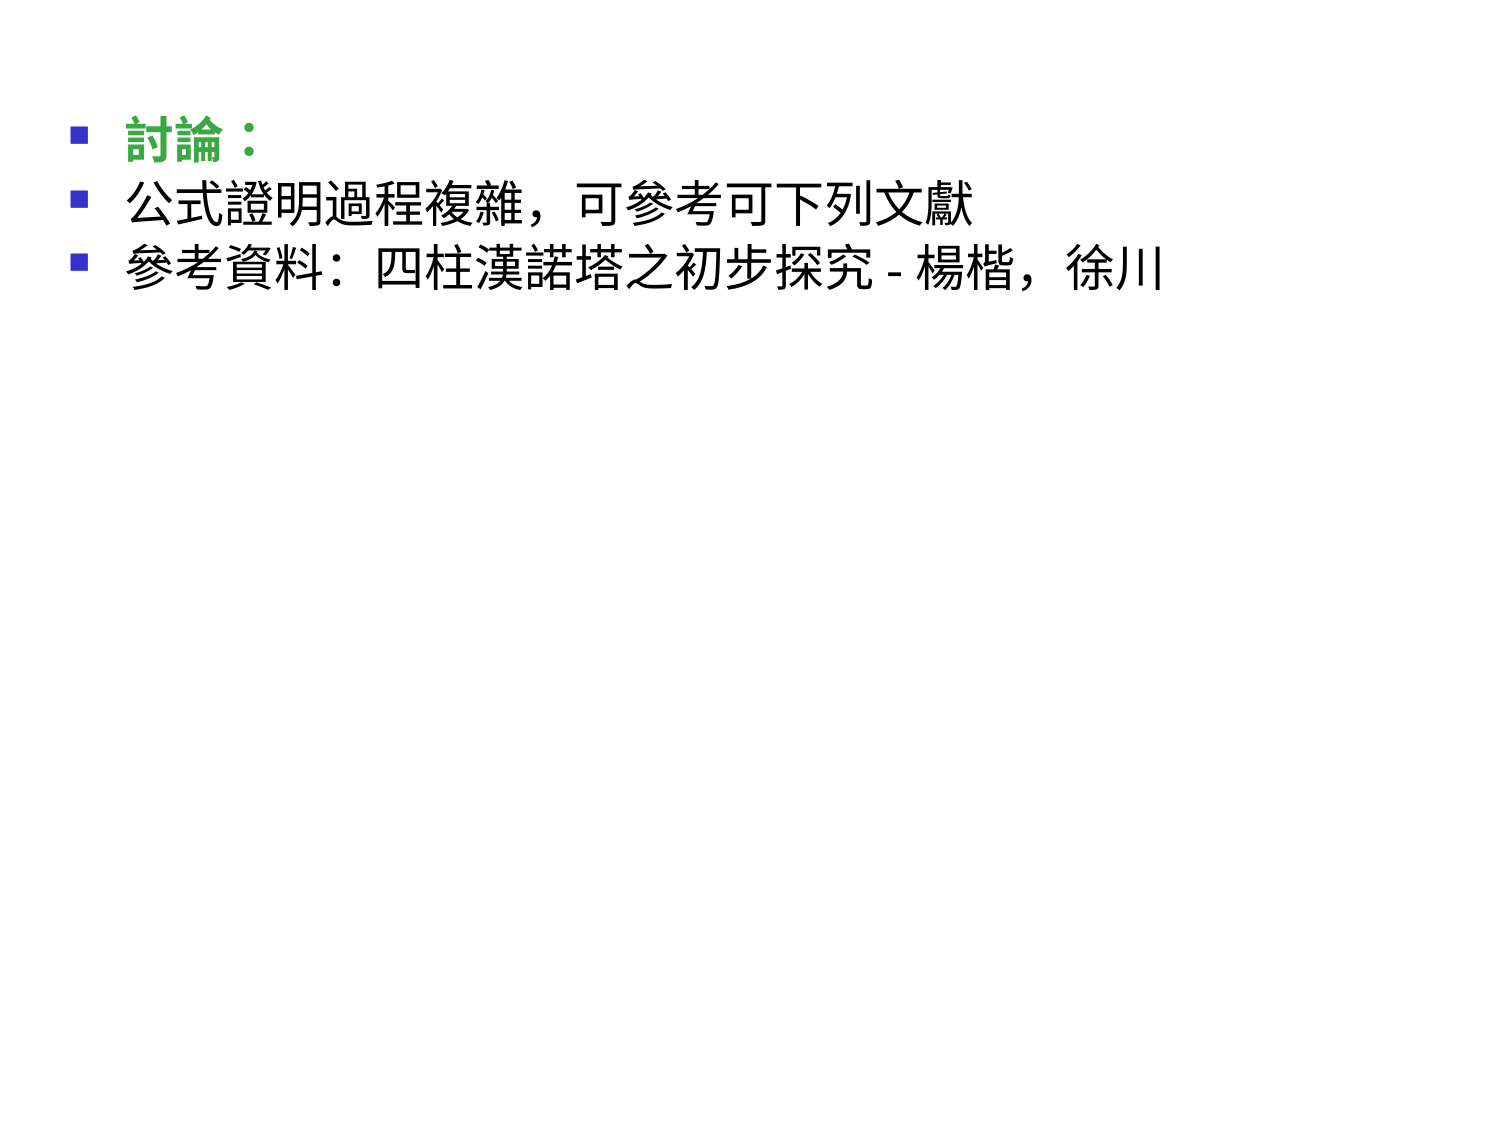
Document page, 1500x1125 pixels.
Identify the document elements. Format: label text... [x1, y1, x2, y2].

list 討論： 公式證明過程複雜，可參考可下列文獻 參考資料：四柱漢諾塔之初步探究-楊楷，徐川 [53, 107, 1329, 870]
